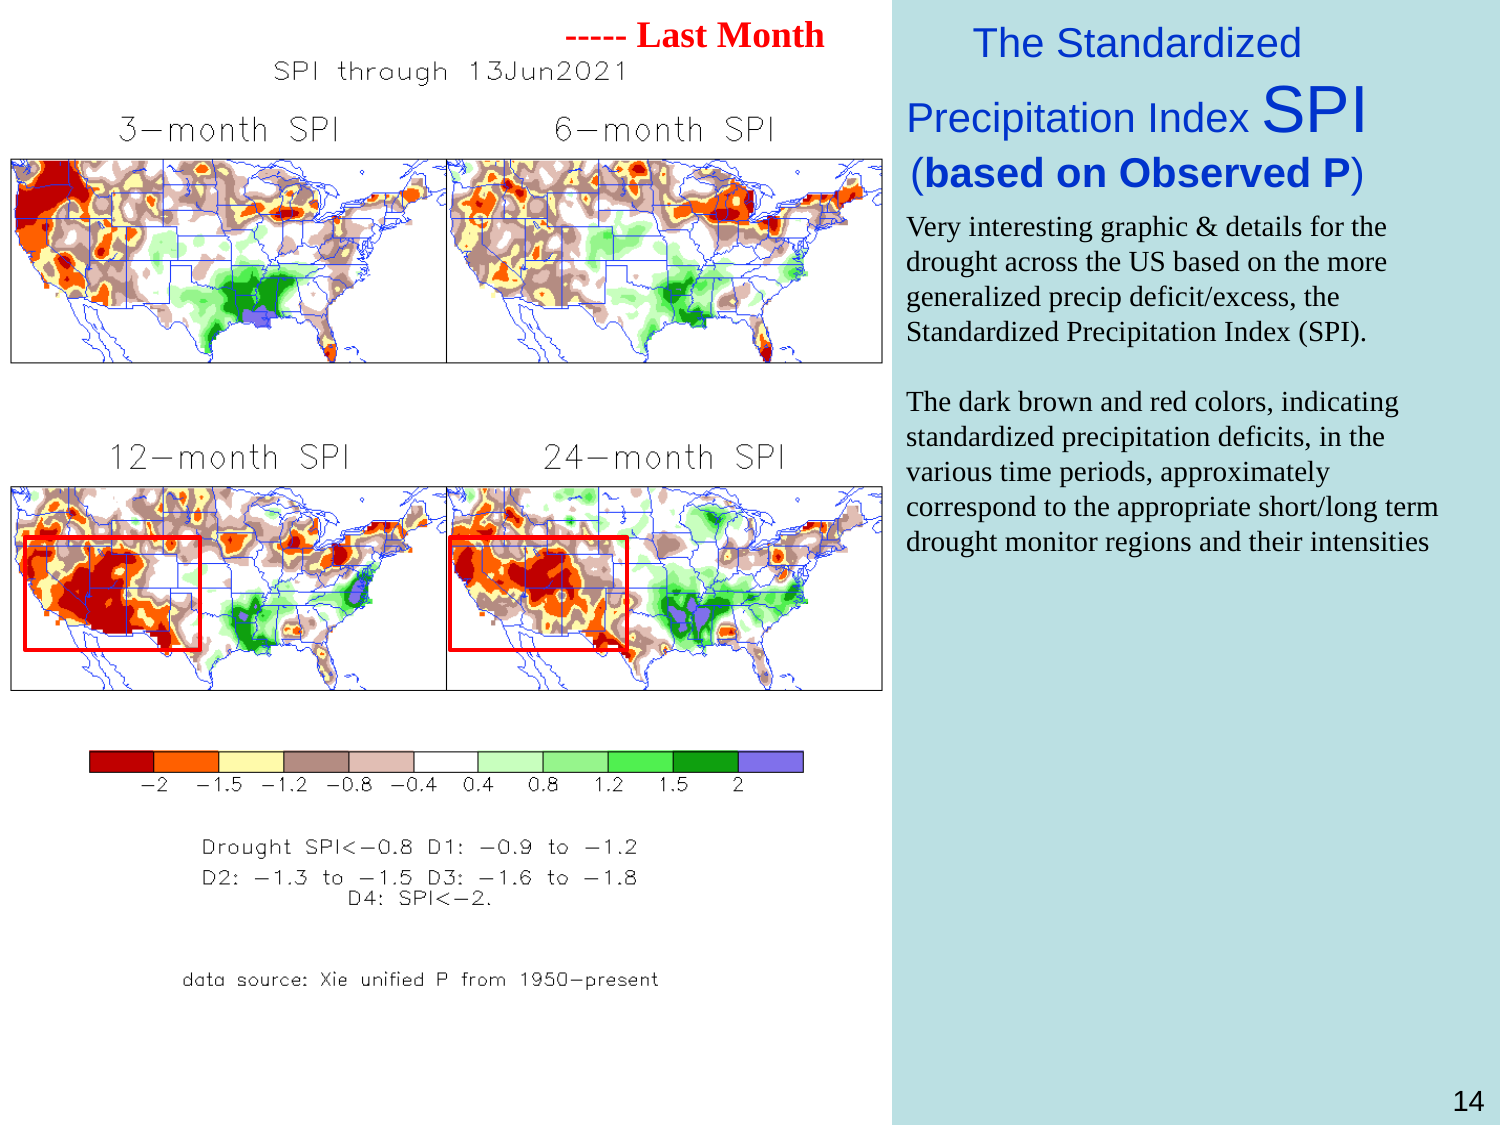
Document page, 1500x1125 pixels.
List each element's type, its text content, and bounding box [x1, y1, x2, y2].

slide_number 14 [1437, 1074, 1500, 1125]
picture [0, 0, 892, 1125]
text_box Very interesting graphic & details for the drought across the US based on the more generalized precip deficit/excess, the Standardized Precipitation Index (SPI). The dark brown and red colors, indicating standardized precipitation deficits, in the various time periods, approximately correspond to the appropriate short/long term drought monitor regions and their intensities [896, 199, 1475, 565]
title The Standardized Precipitation Index SPI (based on Observed P) [893, 0, 1400, 199]
